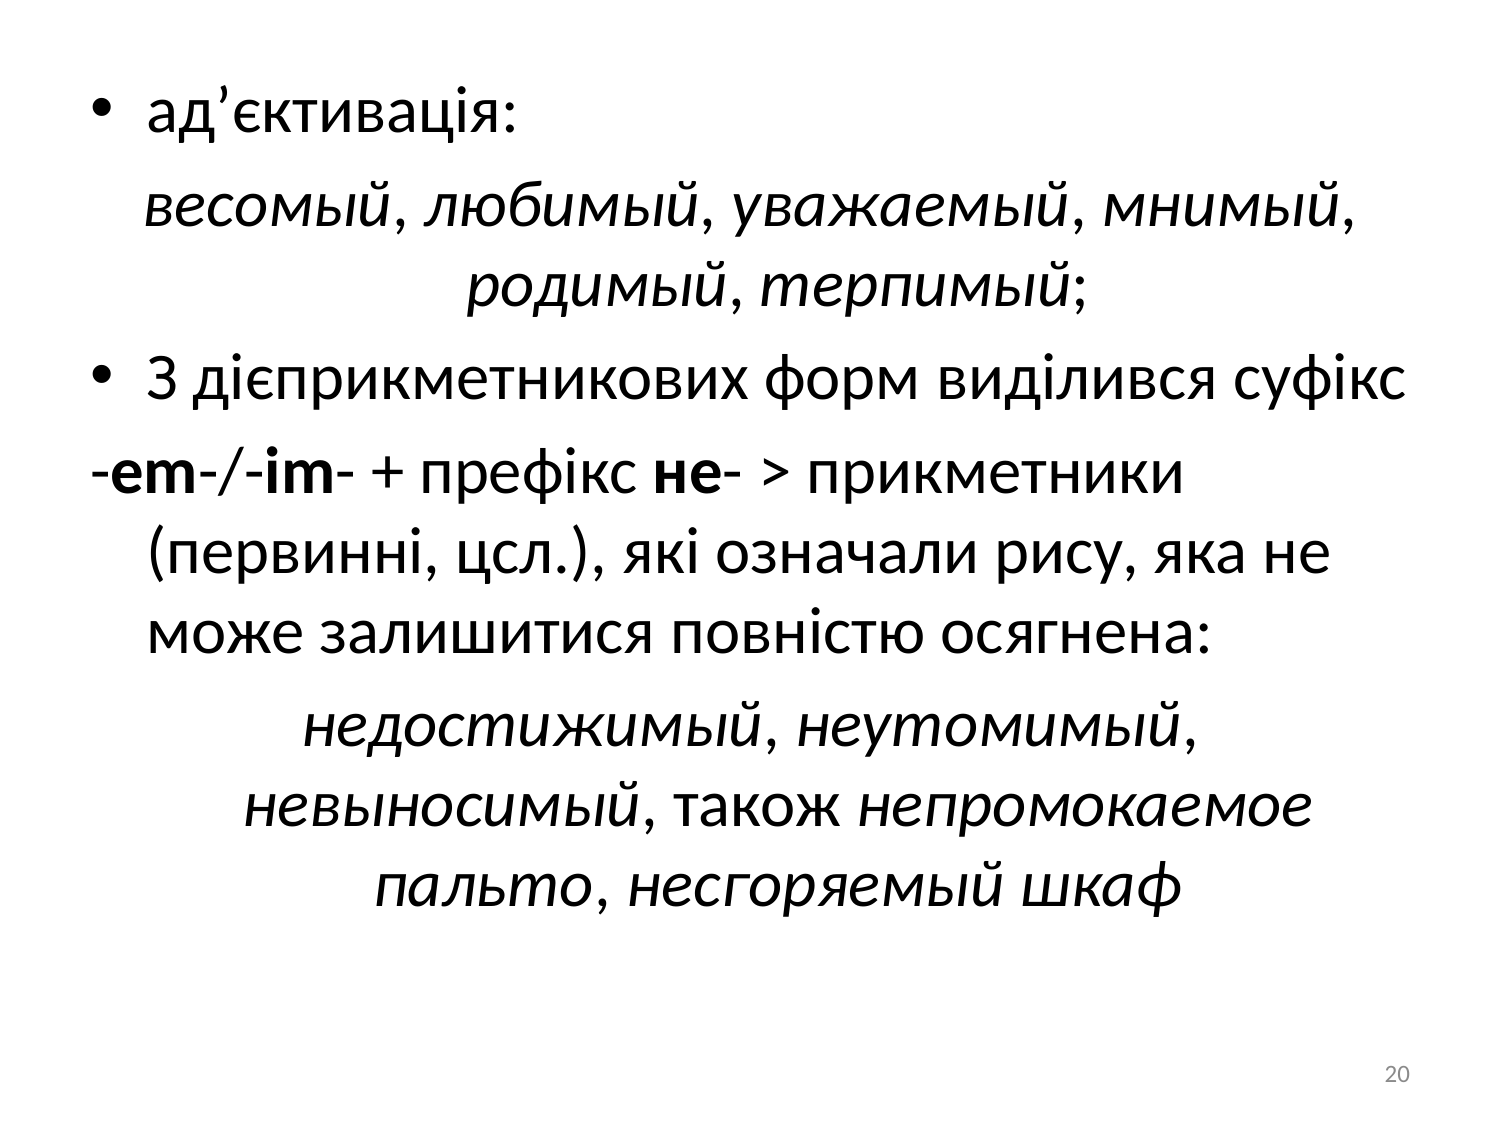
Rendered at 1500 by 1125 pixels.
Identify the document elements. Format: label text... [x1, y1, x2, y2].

list ад’єктивація: весомый, любимый, уважаемый, мнимый, родимый, терпимый; З дієприкметникових форм виділився суфікс -em-/-im- + префікс не- > прикметники (первинні, цсл.), які означали рису, яка не може залишитися повністю осягнена: недостижимый, неутомимый, невыносимый, також непромокаемое пальто, несгоряемый шкаф [75, 58, 1425, 1005]
slide_number 20 [1074, 1042, 1425, 1103]
